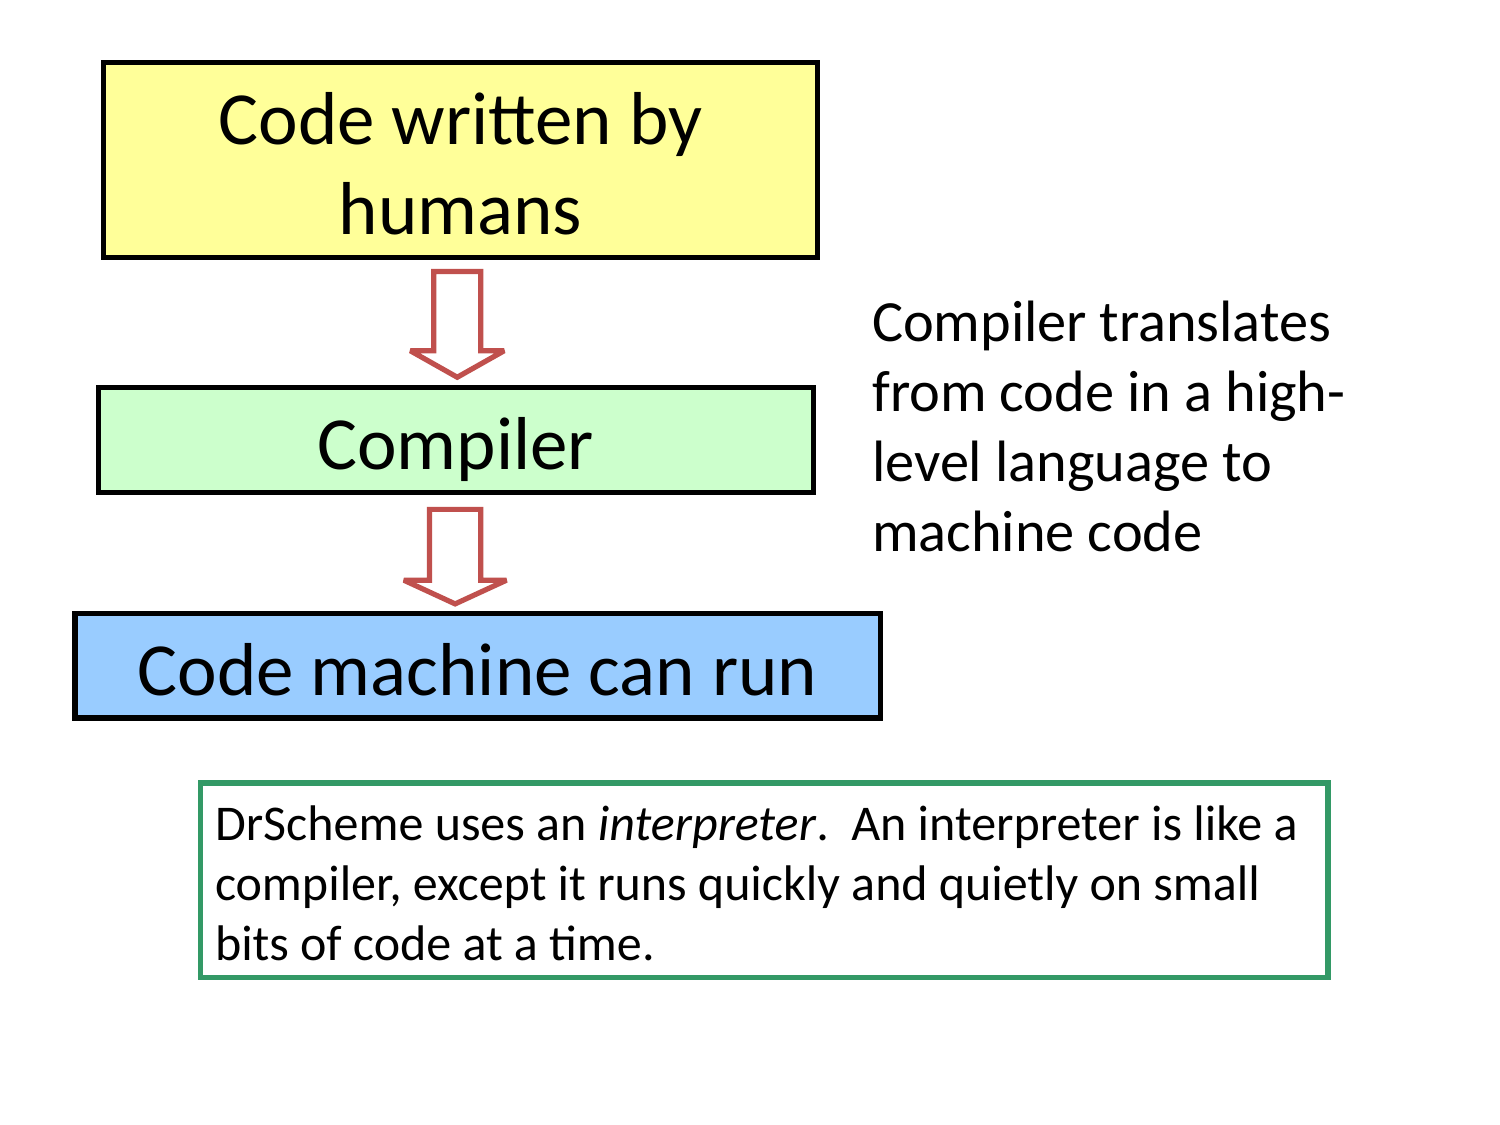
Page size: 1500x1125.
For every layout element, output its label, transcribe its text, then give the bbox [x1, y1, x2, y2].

text_box Compiler [98, 387, 814, 493]
text_box Code written by humans [103, 62, 818, 258]
text_box Compiler translates from code in a high-level language to machine code [857, 275, 1426, 571]
text_box DrScheme uses an interpreter. An interpreter is like a compiler, except it runs quickly and quietly on small bits of code at a time. [200, 783, 1329, 978]
text_box [403, 509, 507, 604]
text_box [410, 271, 505, 378]
text_box Code machine can run [74, 613, 881, 718]
